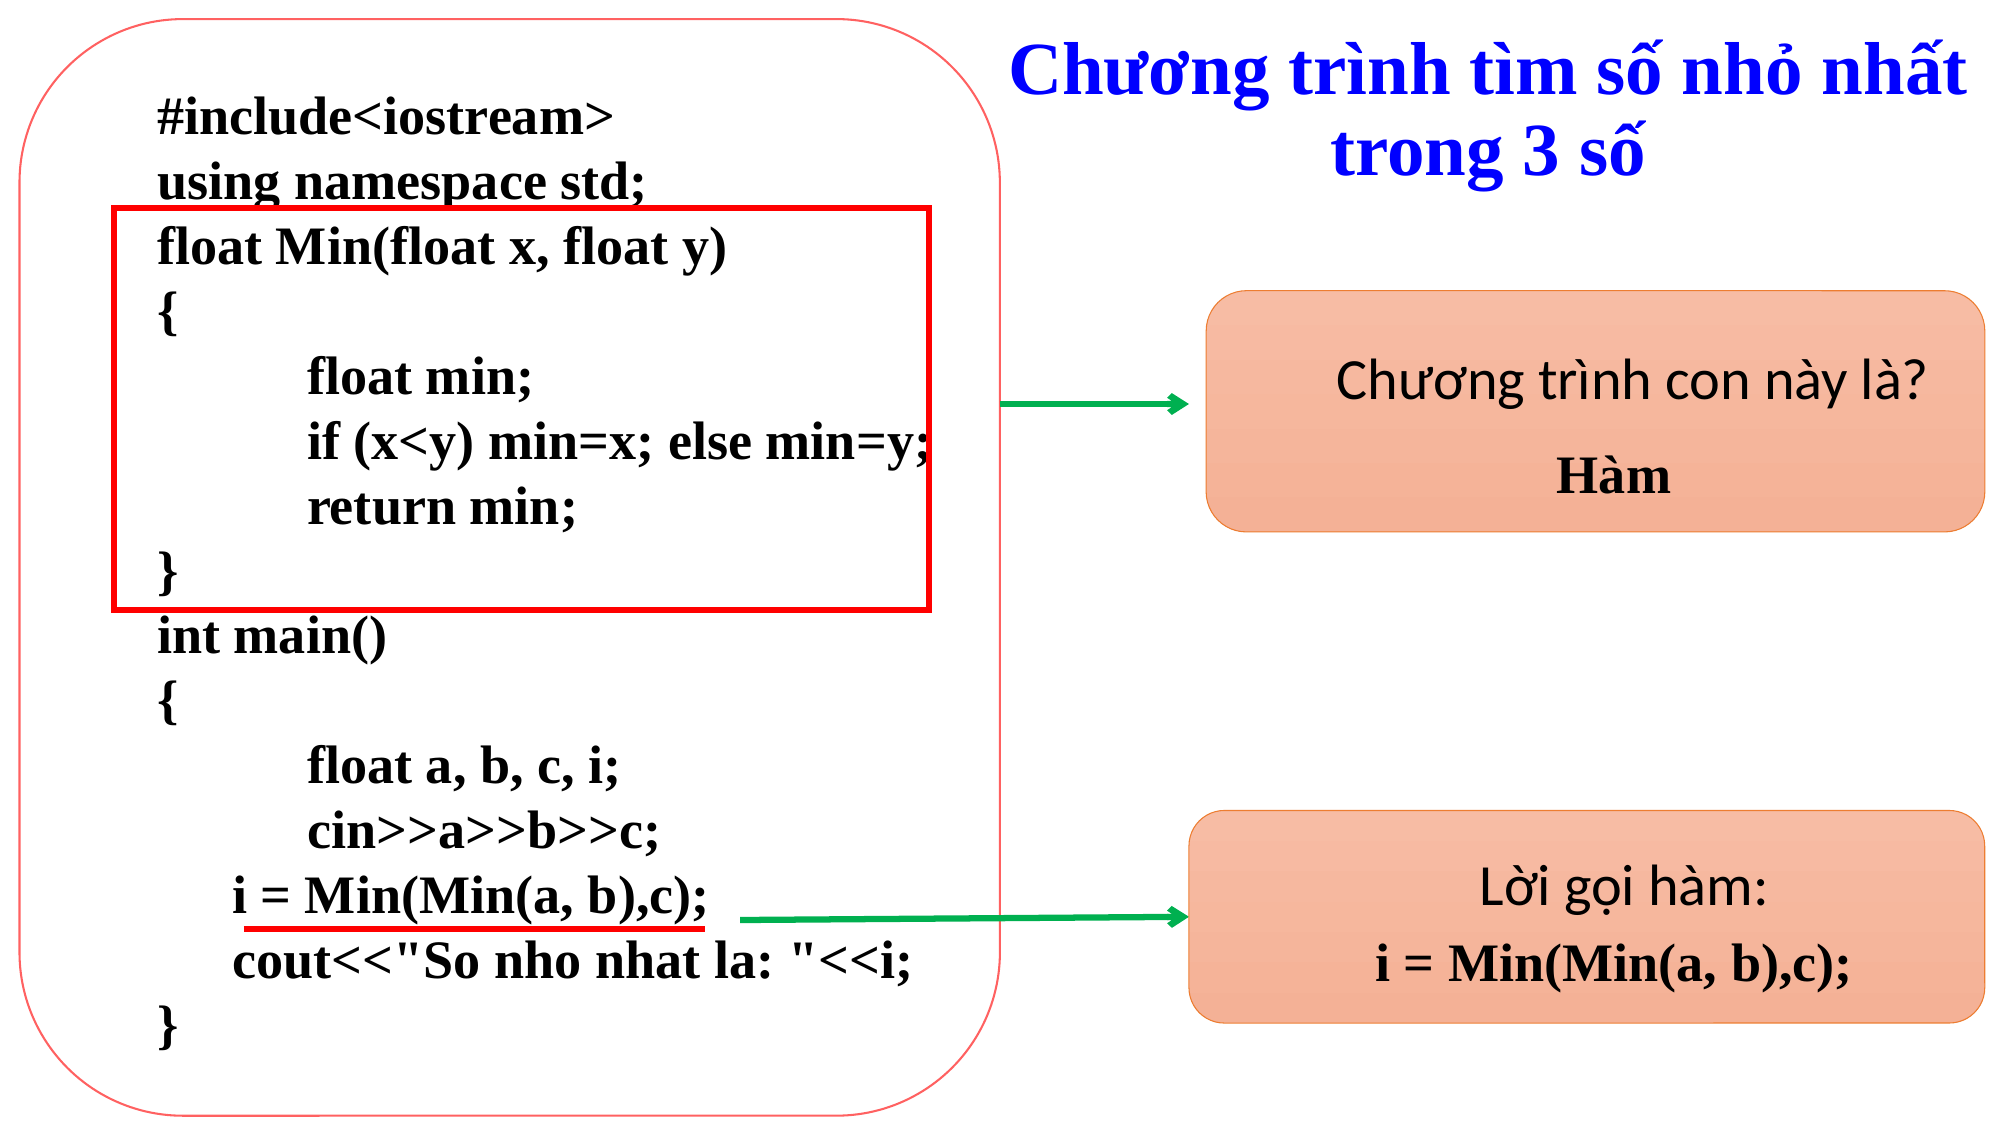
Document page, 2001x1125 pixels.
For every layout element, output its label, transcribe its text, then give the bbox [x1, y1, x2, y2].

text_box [740, 916, 1189, 920]
text_box Hàm [1389, 432, 1839, 513]
text_box Lời gọi hàm: [1188, 809, 1986, 1024]
text_box Chương trình con này là? [1205, 290, 1986, 533]
text_box [113, 207, 930, 611]
text_box #include<iostream> using namespace std; float Min(float x, float y) { float min; if (x<y) min=x; else min=y; return min; } int main() { float a, b, c, i; cin>>a>>b>>c; i = Min(Min(a, b),c); cout<<"So nho nhat la: "<<i; } [18, 18, 1001, 1117]
text_box Chương trình tìm số nhỏ nhất trong 3 số [976, 22, 2000, 148]
text_box i = Min(Min(a, b),c); [1295, 919, 1934, 1000]
